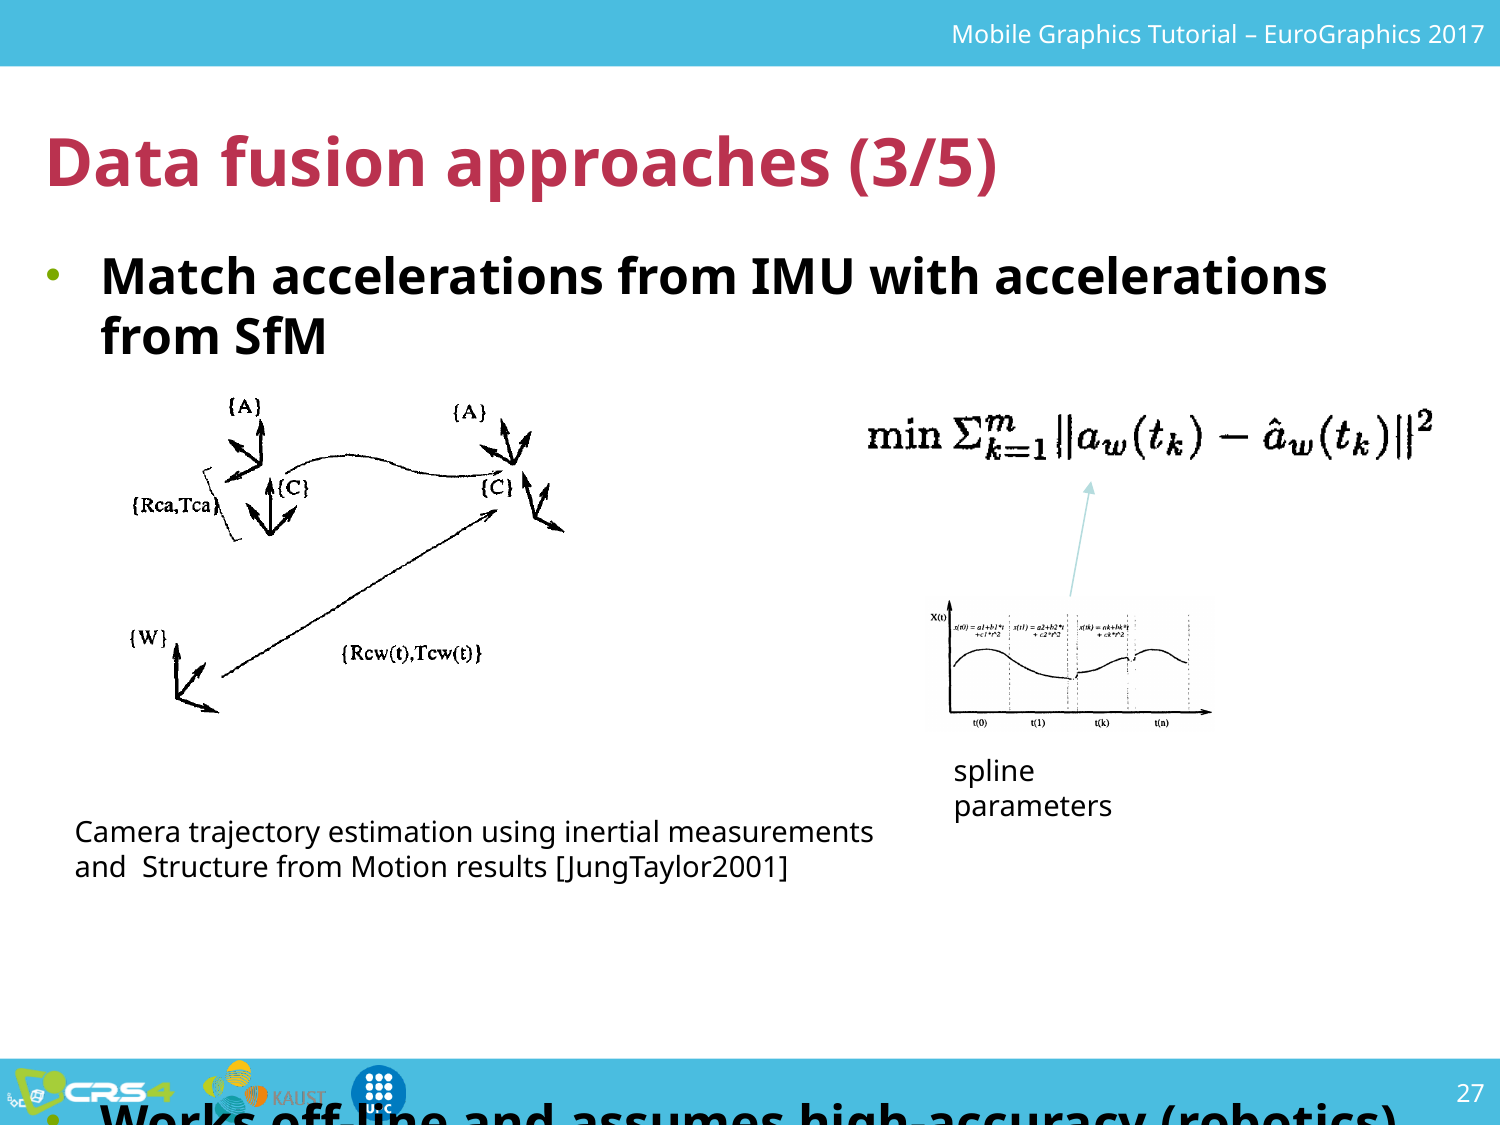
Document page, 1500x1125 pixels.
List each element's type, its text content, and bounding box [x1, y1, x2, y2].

picture [83, 387, 578, 725]
text_box spline parameters [938, 744, 1215, 830]
picture [1, 1064, 180, 1119]
picture [858, 394, 1452, 498]
picture [351, 1065, 406, 1121]
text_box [1069, 480, 1092, 597]
title Data fusion approaches (3/5) [29, 77, 1471, 237]
text_box Camera trajectory estimation using inertial measurements and Structure from Motion results [JungTaylor2001] [59, 806, 897, 892]
list Match accelerations from IMU with accelerations from SfM Works off-line and assumes high-accuracy (robotics) IMU [29, 237, 1471, 1005]
picture [925, 596, 1216, 732]
picture [203, 1060, 326, 1123]
slide_number 27 [1187, 1070, 1500, 1109]
